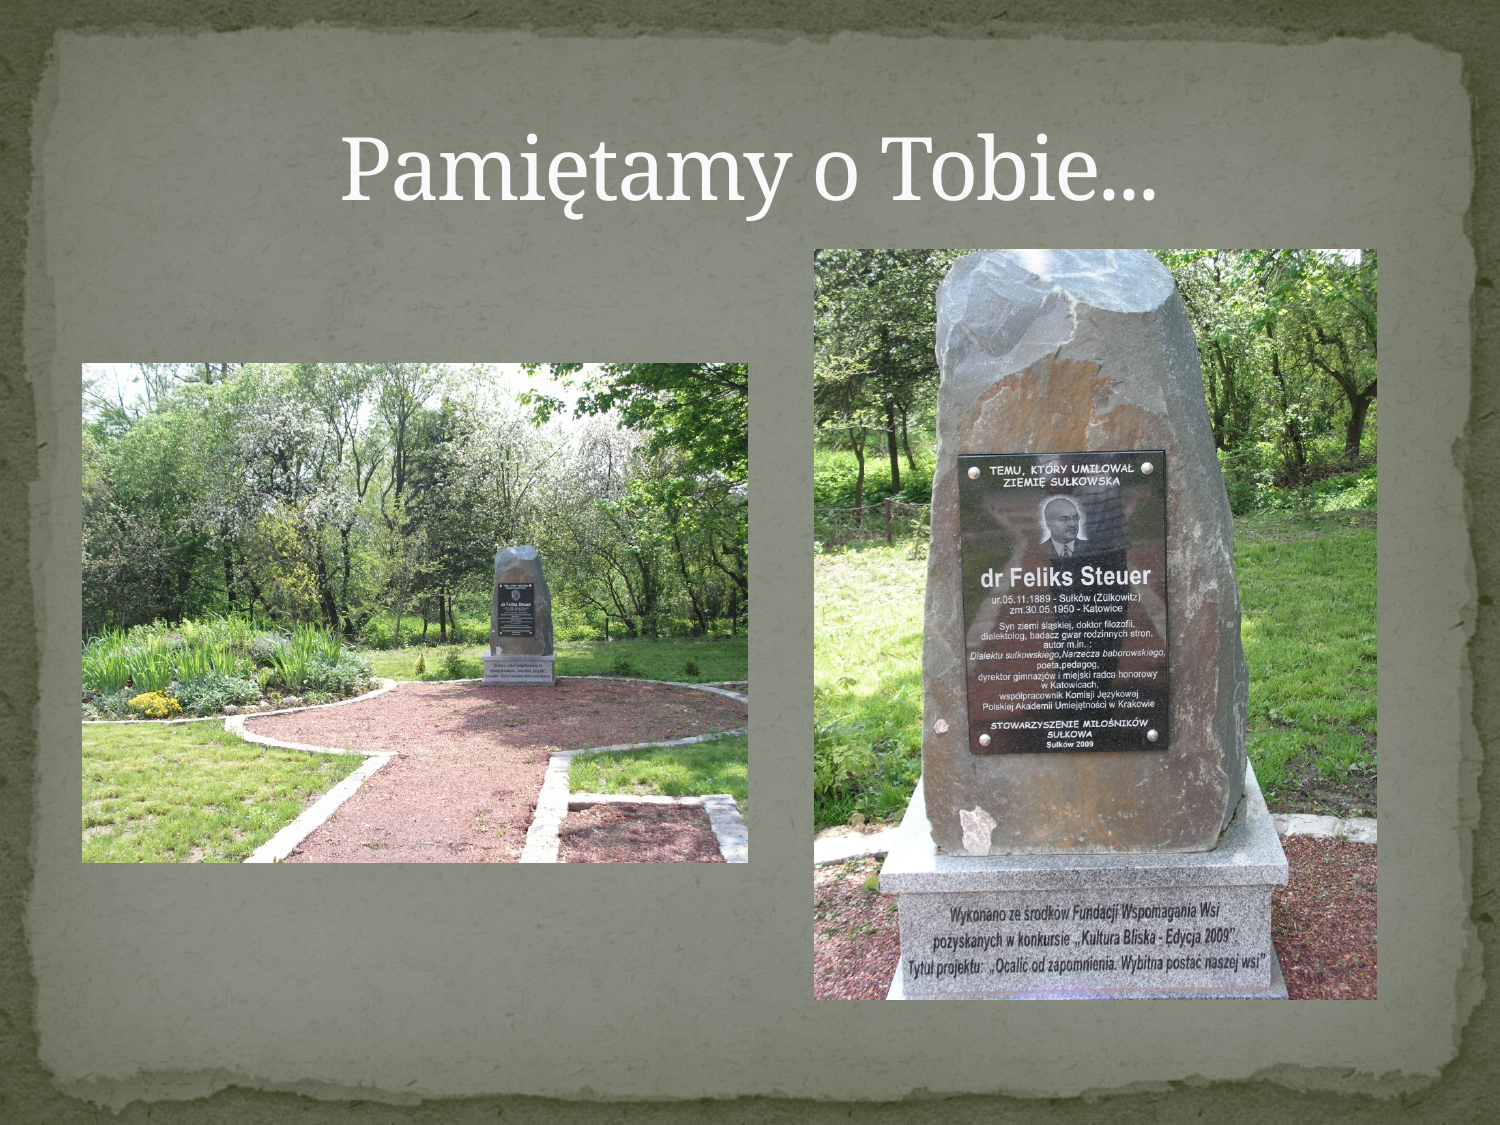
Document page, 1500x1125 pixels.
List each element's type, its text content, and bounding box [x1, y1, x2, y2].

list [84, 366, 747, 861]
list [817, 252, 1375, 999]
title Pamiętamy o Tobie... [74, 24, 1425, 225]
